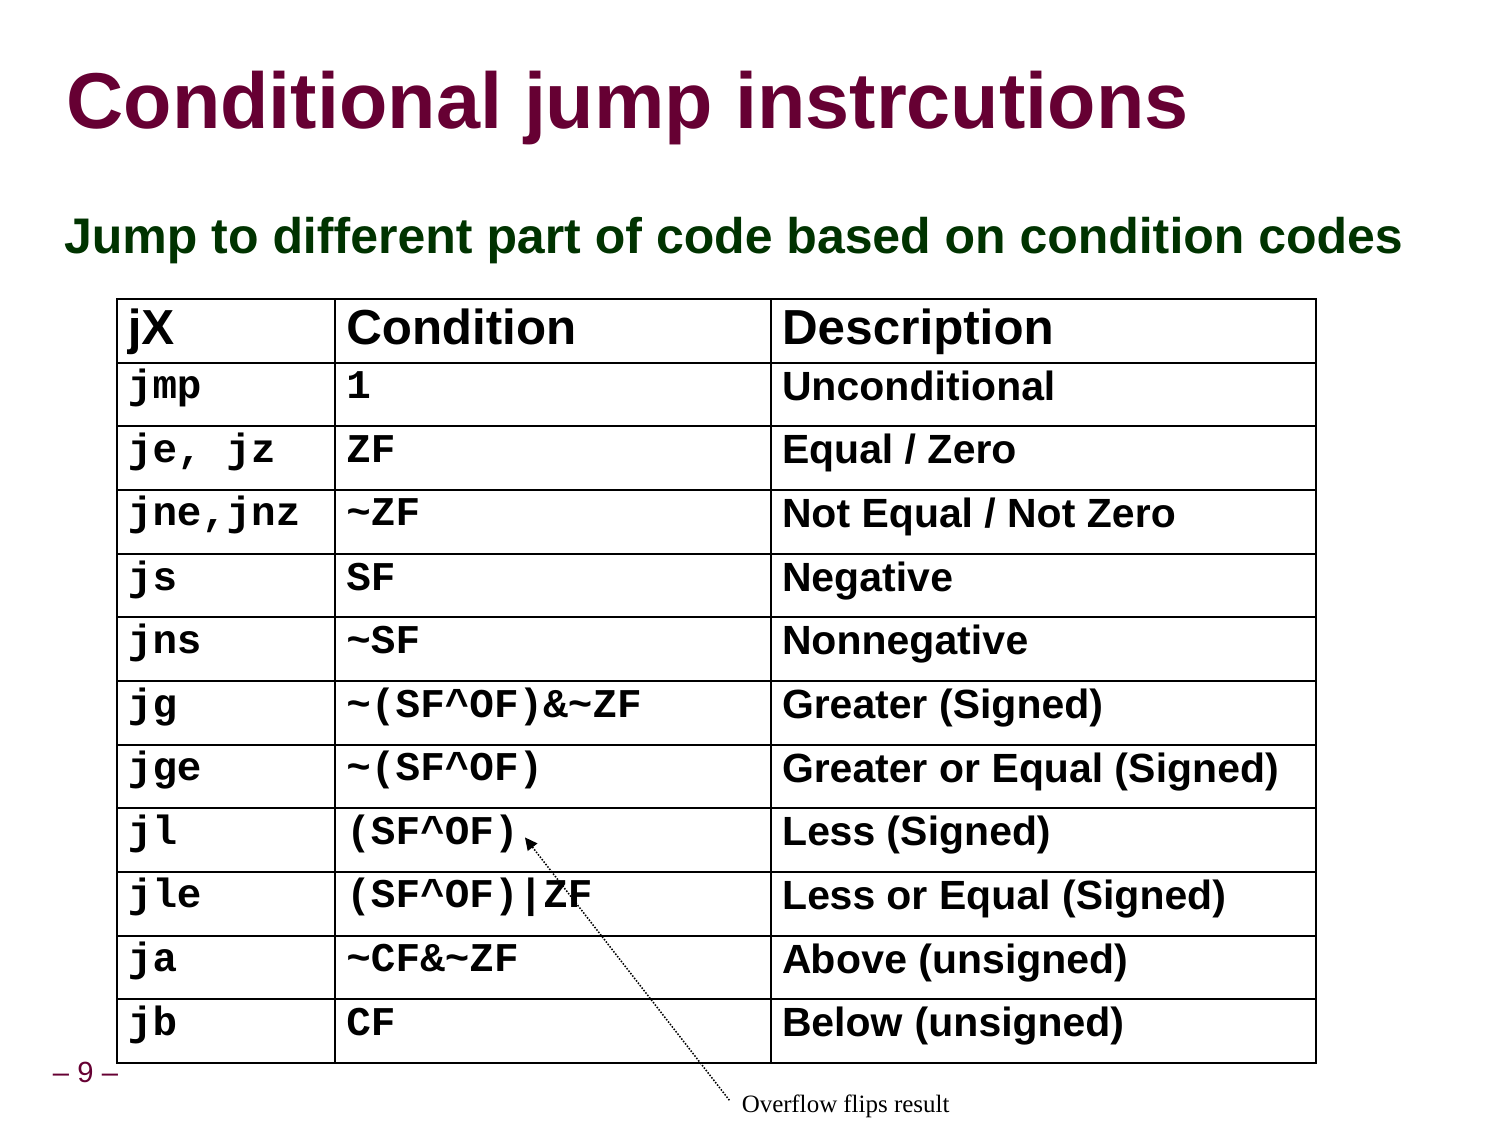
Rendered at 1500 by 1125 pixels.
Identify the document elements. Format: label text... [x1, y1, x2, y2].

list Jump to different part of code based on condition codes [47, 199, 1451, 1056]
title Conditional jump instrcutions [66, 40, 1495, 168]
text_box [100, 297, 1434, 1088]
text_box Overflow flips result [727, 1097, 966, 1125]
